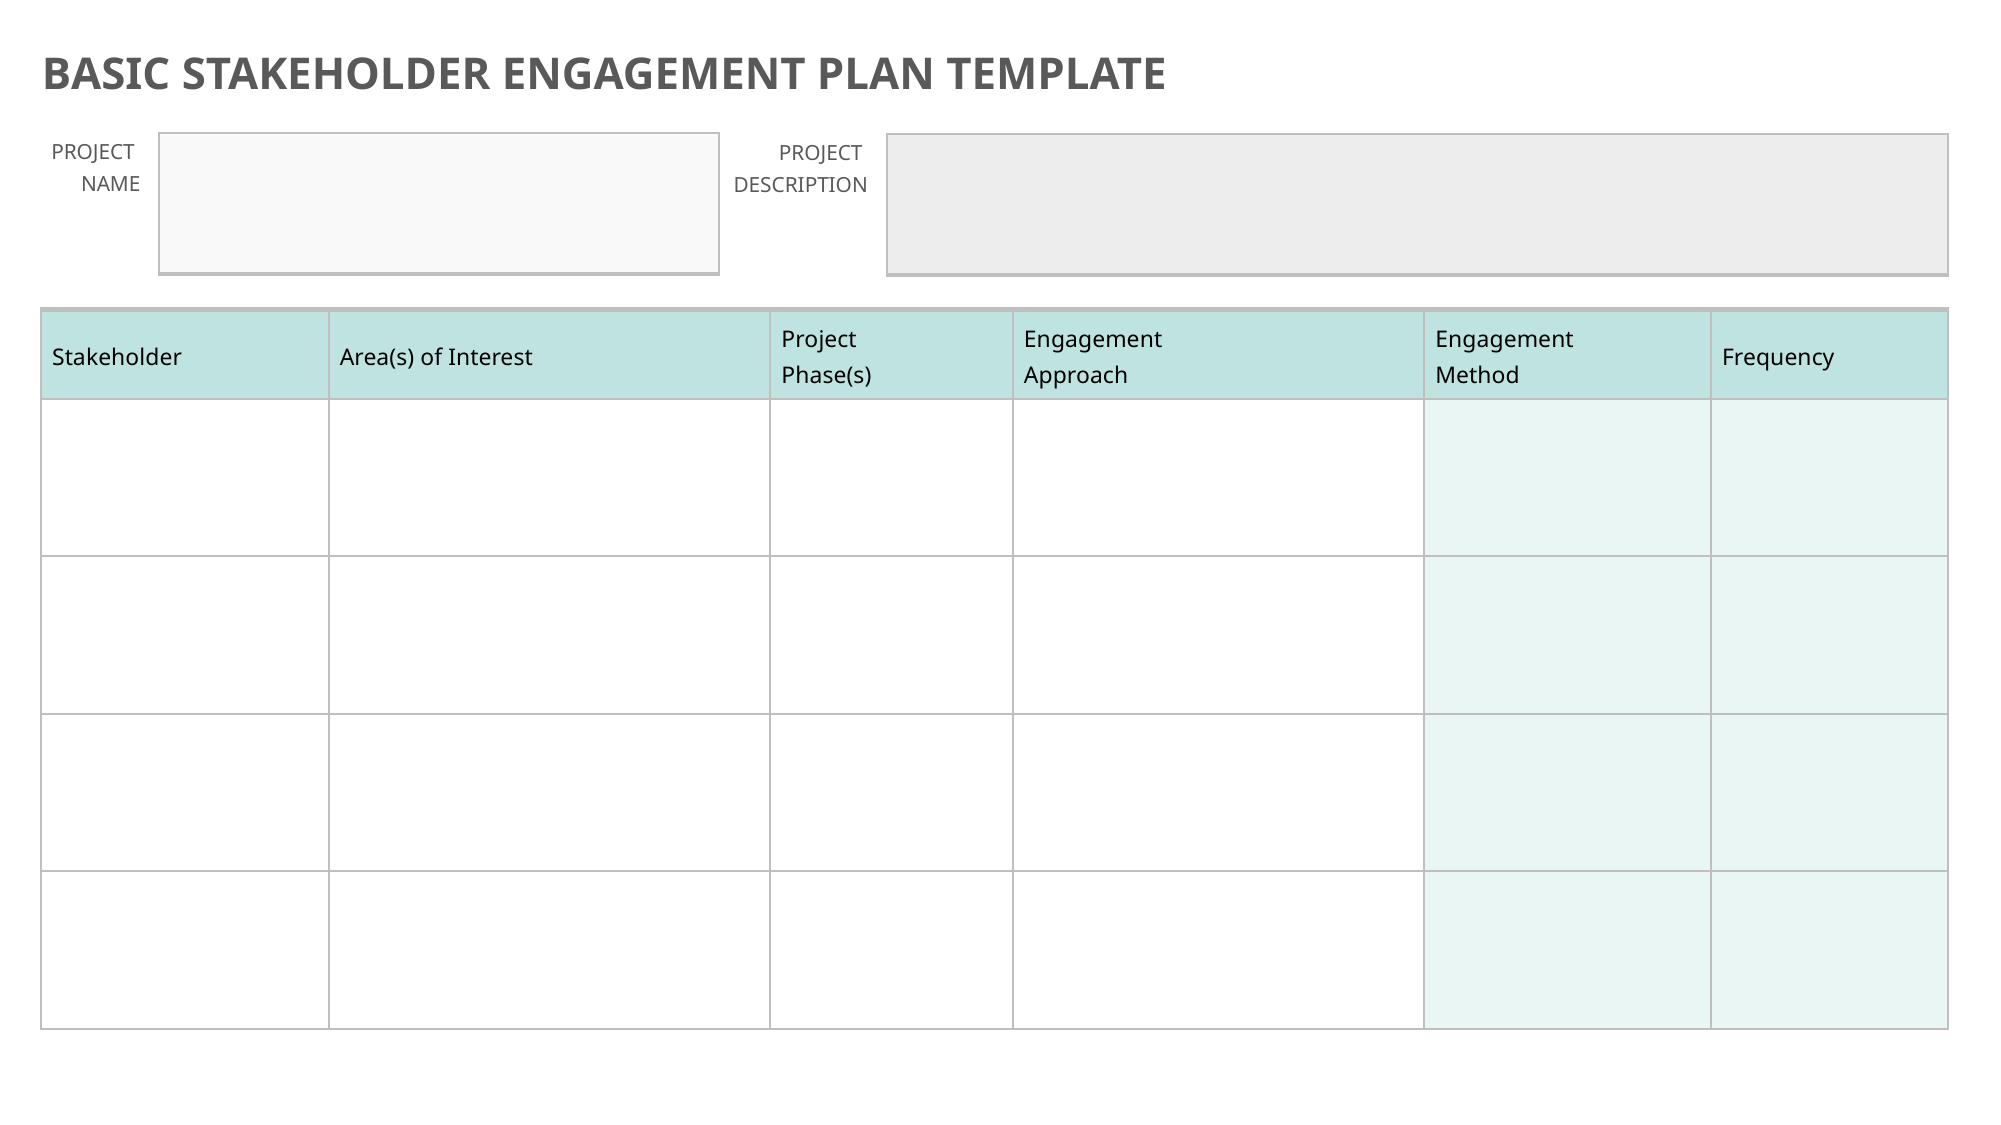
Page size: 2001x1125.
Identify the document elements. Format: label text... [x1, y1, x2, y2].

table_cell [1712, 715, 1947, 870]
table_cell [1014, 715, 1423, 870]
text_box BASIC STAKEHOLDER ENGAGEMENT PLAN TEMPLATE [27, 38, 1398, 106]
table_cell [330, 557, 769, 713]
table_cell [42, 872, 328, 1028]
table_cell [1014, 400, 1423, 555]
table_cell [1712, 872, 1947, 1028]
table_header Stakeholder [42, 312, 328, 398]
table_cell [1425, 400, 1710, 555]
table_header Engagement Approach [1014, 312, 1423, 398]
table_header Frequency [1712, 312, 1947, 398]
table_cell [1014, 872, 1423, 1028]
table_header [888, 135, 1947, 273]
table_cell [1425, 715, 1710, 870]
table_cell [330, 400, 769, 555]
table_cell [771, 715, 1012, 870]
table_cell [330, 715, 769, 870]
table_cell [1014, 557, 1423, 713]
table_header Engagement Method [1425, 312, 1710, 398]
table_cell [771, 872, 1012, 1028]
table_cell [42, 715, 328, 870]
table_header [160, 134, 718, 272]
table_cell [771, 400, 1012, 555]
table_cell [771, 557, 1012, 713]
table_cell [42, 557, 328, 713]
table_cell [1425, 872, 1710, 1028]
table_header PROJECT NAME [27, 133, 158, 274]
table_header Project Phase(s) [771, 312, 1012, 398]
table_cell [42, 400, 328, 555]
table_cell [330, 872, 769, 1028]
table_header Area(s) of Interest [330, 312, 769, 398]
table_cell [1425, 557, 1710, 713]
table_header PROJECT DESCRIPTION [719, 134, 886, 275]
table_cell [1712, 557, 1947, 713]
table_cell [1712, 400, 1947, 555]
